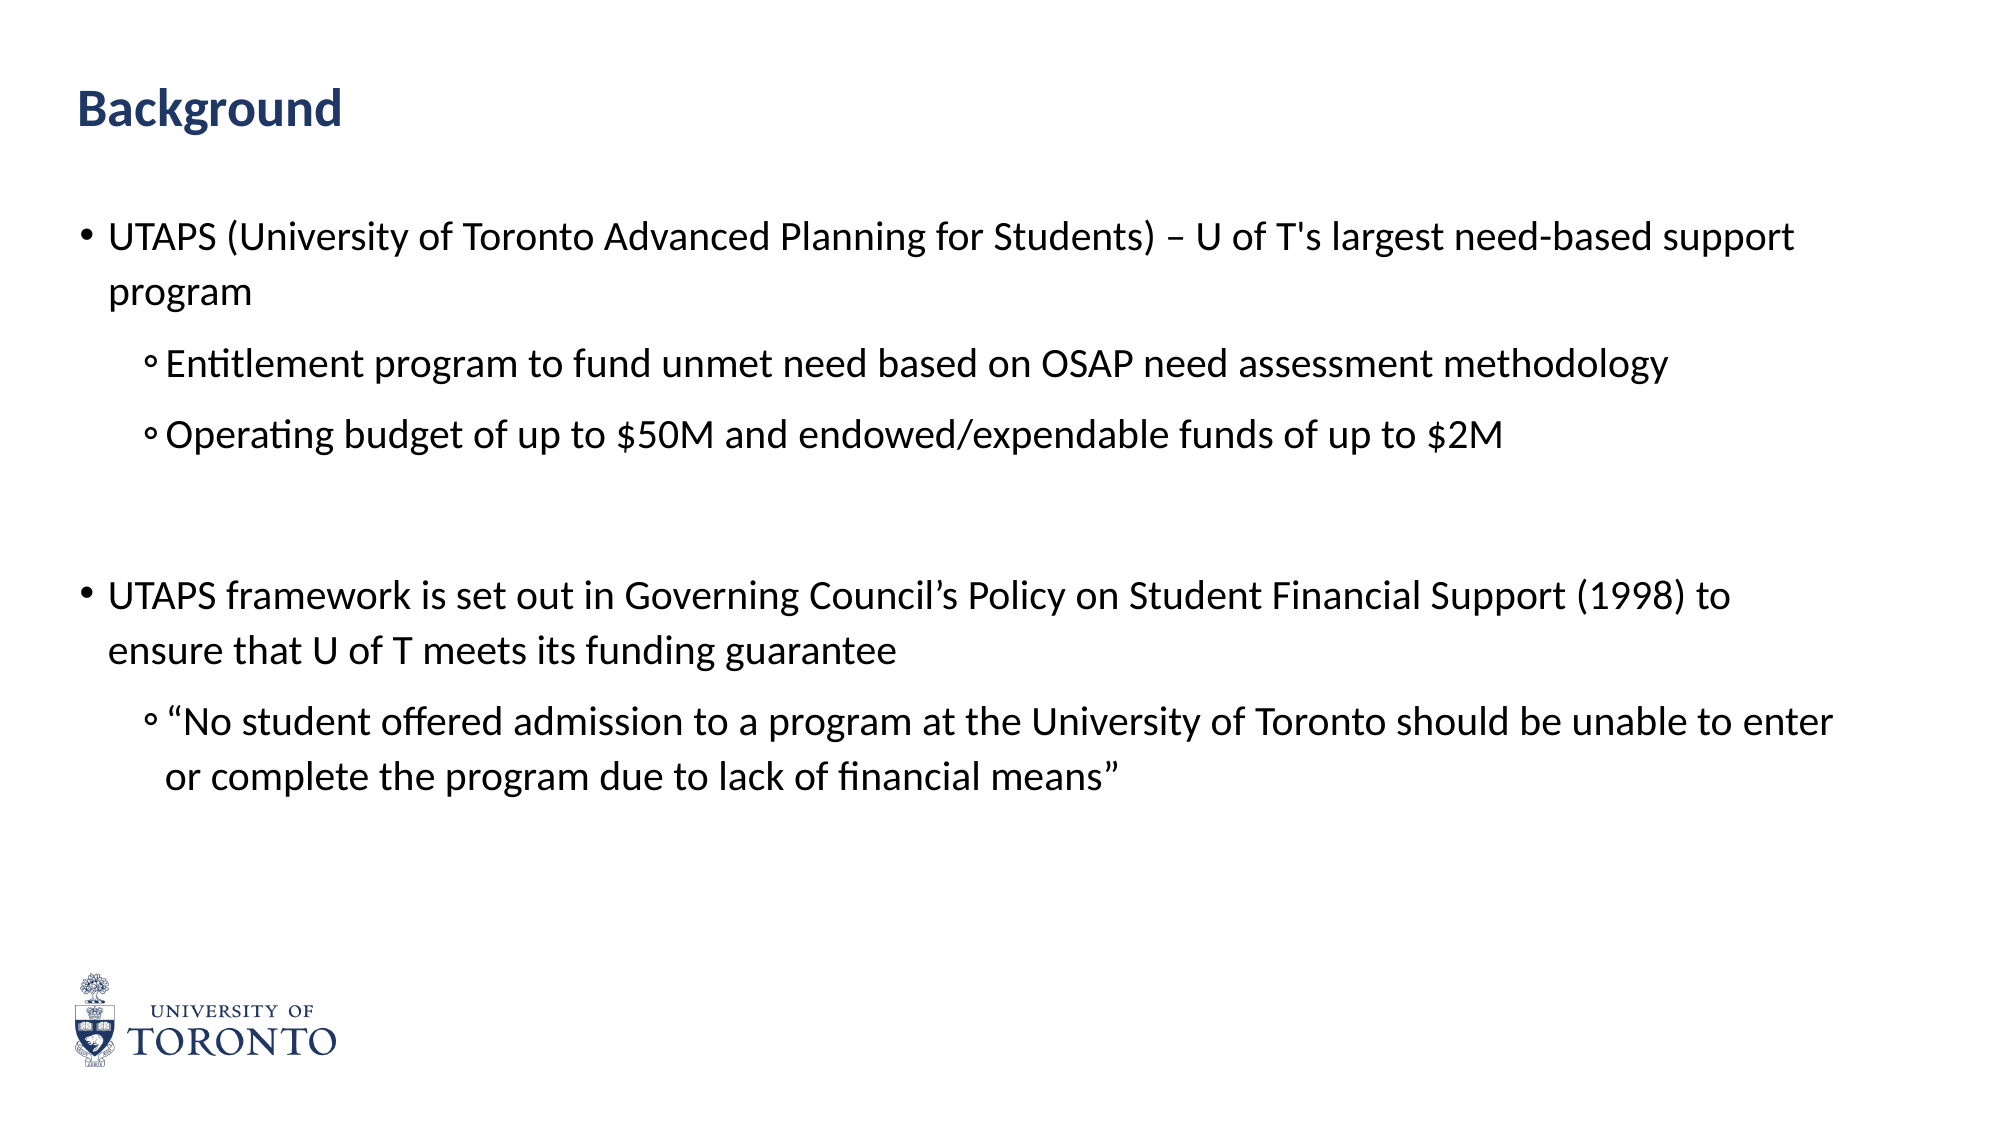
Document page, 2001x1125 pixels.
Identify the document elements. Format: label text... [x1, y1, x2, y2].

picture [75, 973, 336, 1067]
title Background [62, 72, 1469, 235]
list UTAPS (University of Toronto Advanced Planning for Students) – U of T's largest need-based support program Entitlement program to fund unmet need based on OSAP need assessment methodology Operating budget of up to $50M and endowed/expendable funds of up to $2M​ UTAPS framework is set out in Governing Council’s Policy on Student Financial Support (1998) to ensure that U of T meets its funding guarantee “No student offered admission to a program at the University of Toronto should be unable to enter or complete the program due to lack of financial means” [79, 196, 1895, 1002]
